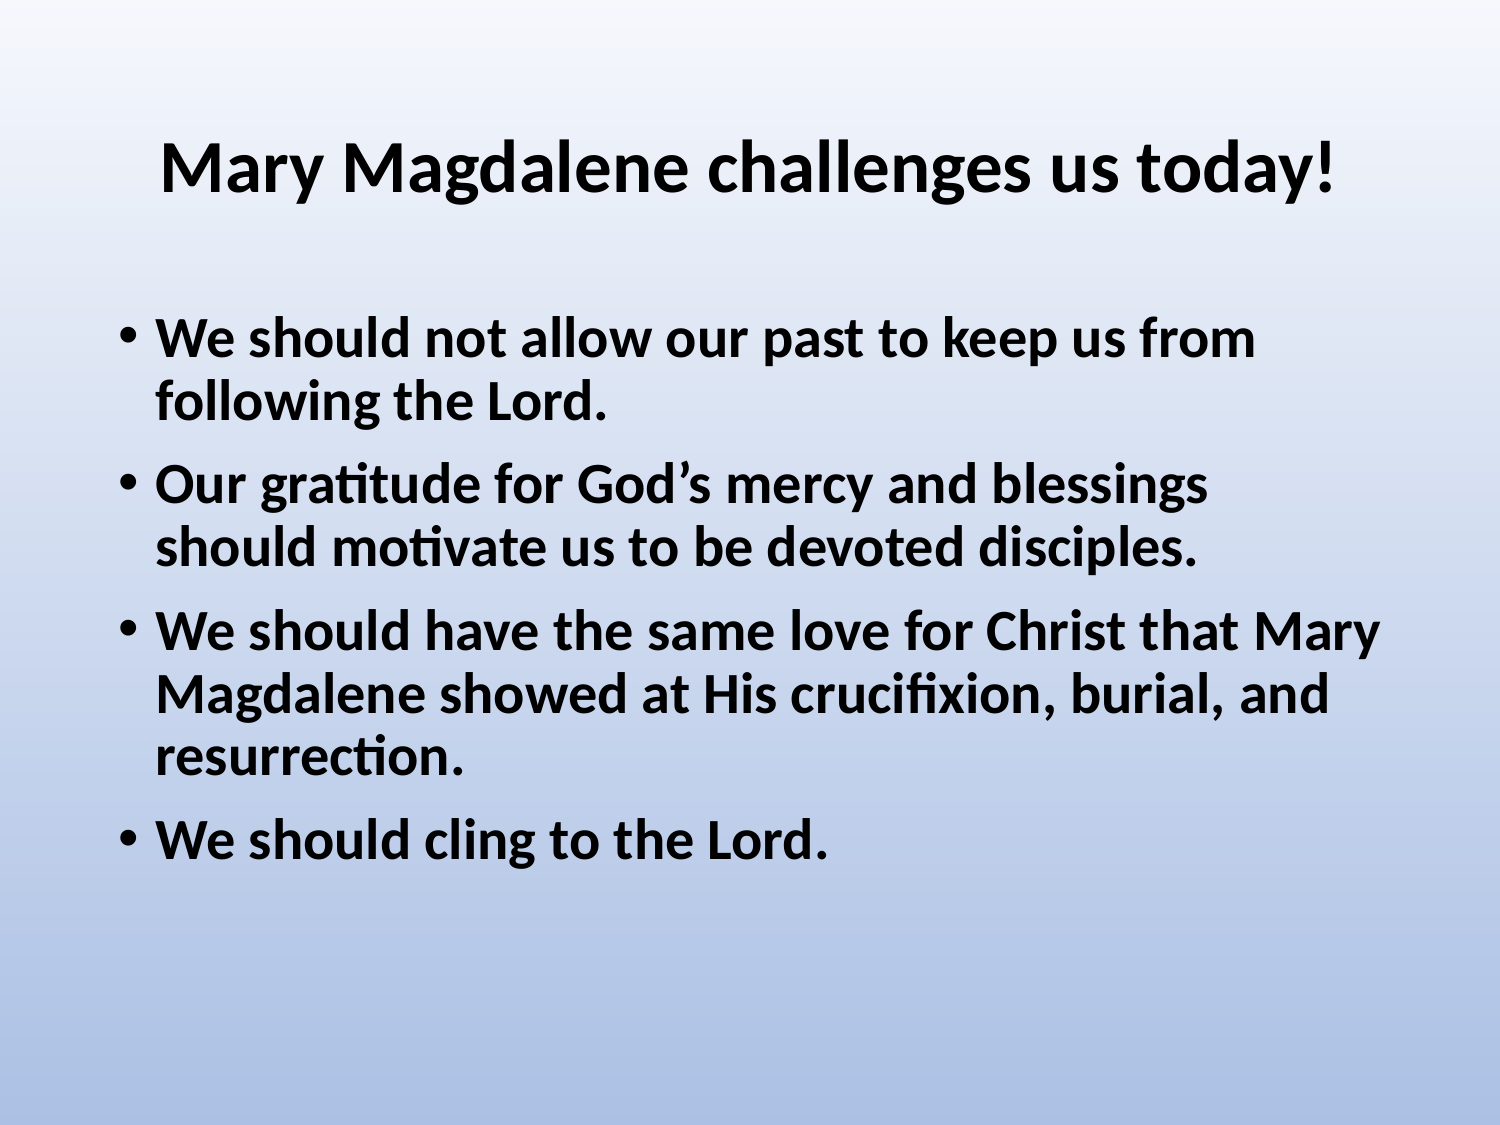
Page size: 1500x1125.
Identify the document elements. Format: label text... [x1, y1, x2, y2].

title Mary Magdalene challenges us today! [103, 59, 1397, 278]
list We should not allow our past to keep us from following the Lord. Our gratitude for God’s mercy and blessings should motivate us to be devoted disciples. We should have the same love for Christ that Mary Magdalene showed at His crucifixion, burial, and resurrection. We should cling to the Lord. [103, 299, 1397, 1014]
